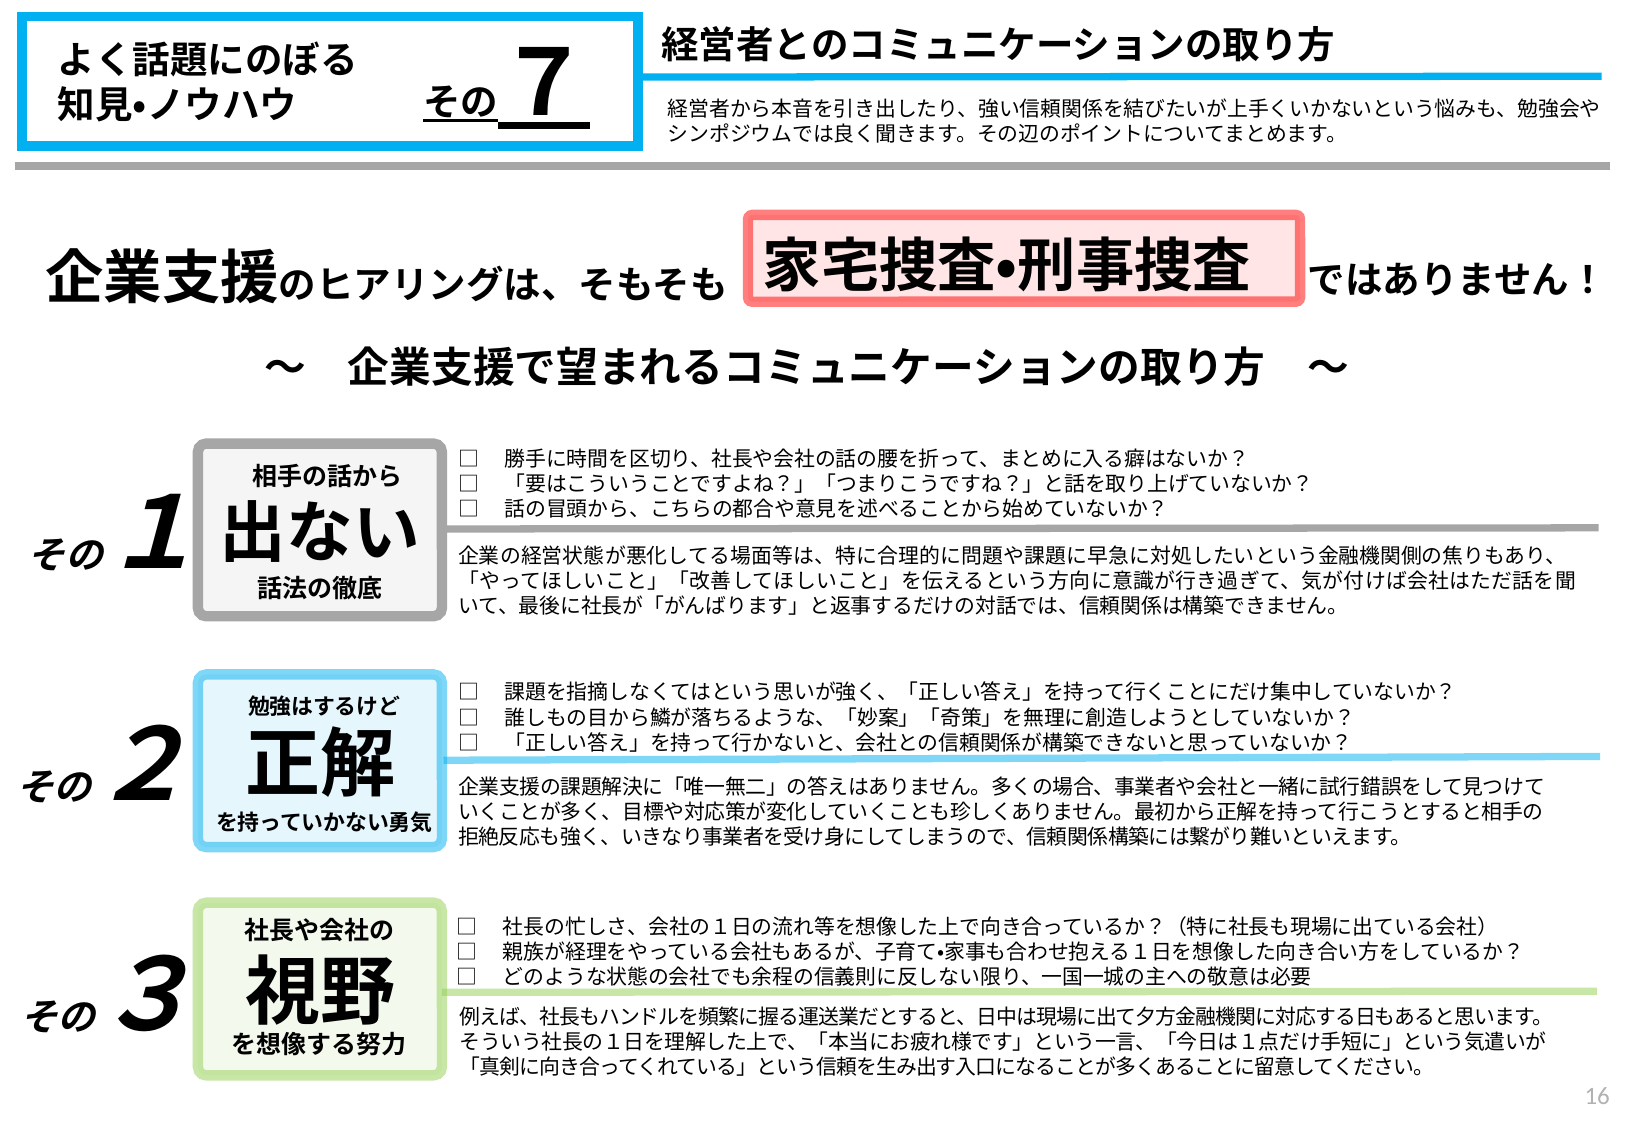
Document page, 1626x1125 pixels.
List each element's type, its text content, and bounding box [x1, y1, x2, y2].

text_box 経営者とのコミュニケーションの取り方 [646, 13, 1602, 73]
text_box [748, 214, 1322, 307]
text_box ではありません！ [1293, 248, 1625, 309]
text_box その７ [408, 16, 672, 142]
text_box [21, 16, 639, 147]
text_box その３ [5, 923, 232, 1058]
text_box を想像する努力 [209, 1020, 430, 1066]
text_box □ 社長の忙しさ、会社の１日の流れ等を想像した上で向き合っているか？（特に社長も現場に出ている会社） □ 親族が経理をやっている会社もあるが、子育て・家事も合わせ抱える１日を想像した向き合い方をしているか？ □ どのような状態の会社でも余程の信義則に反しない限り、一国一城の主への敬意は必要 [442, 906, 1605, 996]
text_box 経営者から本音を引き出したり、強い信頼関係を結びたいが上手くいかないという悩みも、勉強会やシンポジウムでは良く聞きます。その辺のポイントについてまとめます。 [653, 88, 1618, 154]
text_box 例えば、社長もハンドルを頻繁に握る運送業だとすると、日中は現場に出て夕方金融機関に対応する日もあると思います。 そういう社長の１日を理解した上で、「本当にお疲れ様です」という一言、「今日は１点だけ手短に」という気遣いが 「真剣に向き合ってくれている」という信頼を生み出す入口になることが多くあることに留意してください。 [445, 996, 1602, 1087]
text_box 企業支援のヒアリングは、そもそも [31, 233, 787, 318]
text_box 社長や会社の [209, 907, 430, 953]
text_box 視野 [196, 901, 444, 1077]
slide_number 75 [1545, 1065, 1625, 1125]
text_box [12, 438, 1625, 627]
text_box ～ 企業支援で望まれるコミュニケーションの取り方 ～ [249, 333, 1377, 399]
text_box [1, 671, 1625, 858]
text_box よく話題にのぼる 知見・ノウハウ [43, 29, 408, 134]
